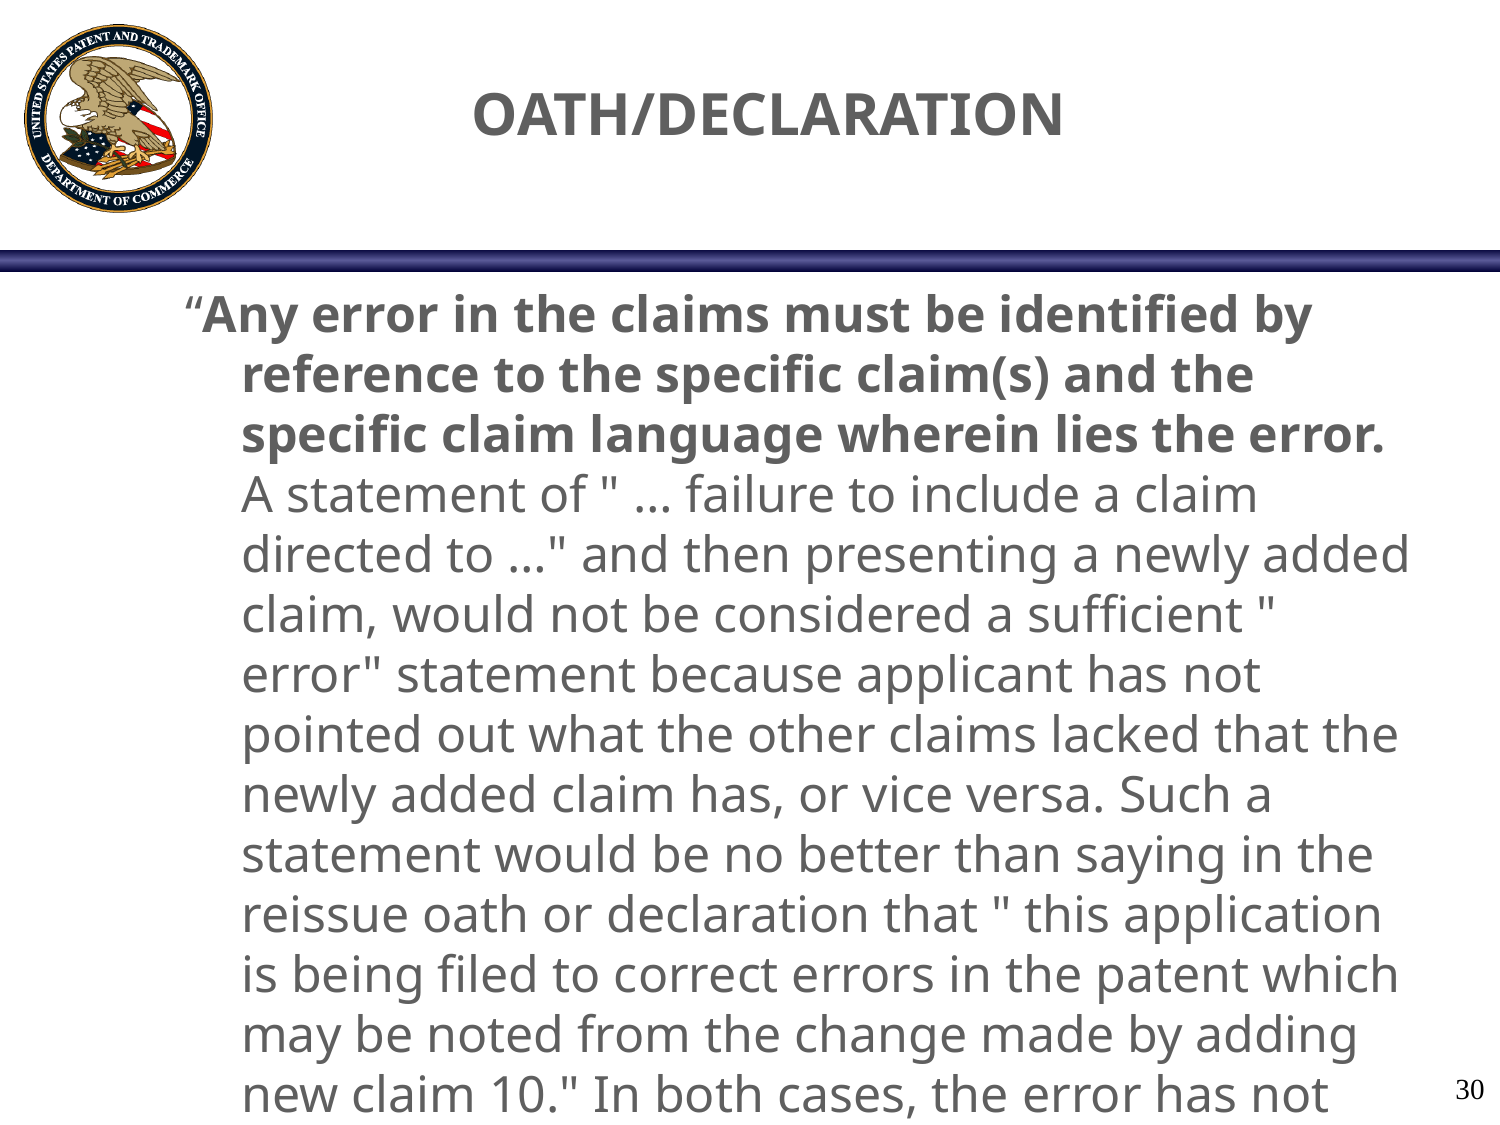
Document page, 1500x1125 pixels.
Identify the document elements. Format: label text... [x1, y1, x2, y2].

list “Any error in the claims must be identified by reference to the specific claim(s) and the specific claim language wherein lies the error. A statement of " … failure to include a claim directed to …" and then presenting a newly added claim, would not be considered a sufficient " error" statement because applicant has not pointed out what the other claims lacked that the newly added claim has, or vice versa. Such a statement would be no better than saying in the reissue oath or declaration that " this application is being filed to correct errors in the patent which may be noted from the change made by adding new claim 10." In both cases, the error has not been identified.” (See MPEP 1414) [169, 275, 1438, 950]
title OATH/DECLARATION [212, 43, 1325, 225]
slide_number 30 [1187, 1050, 1500, 1125]
picture [24, 24, 213, 213]
